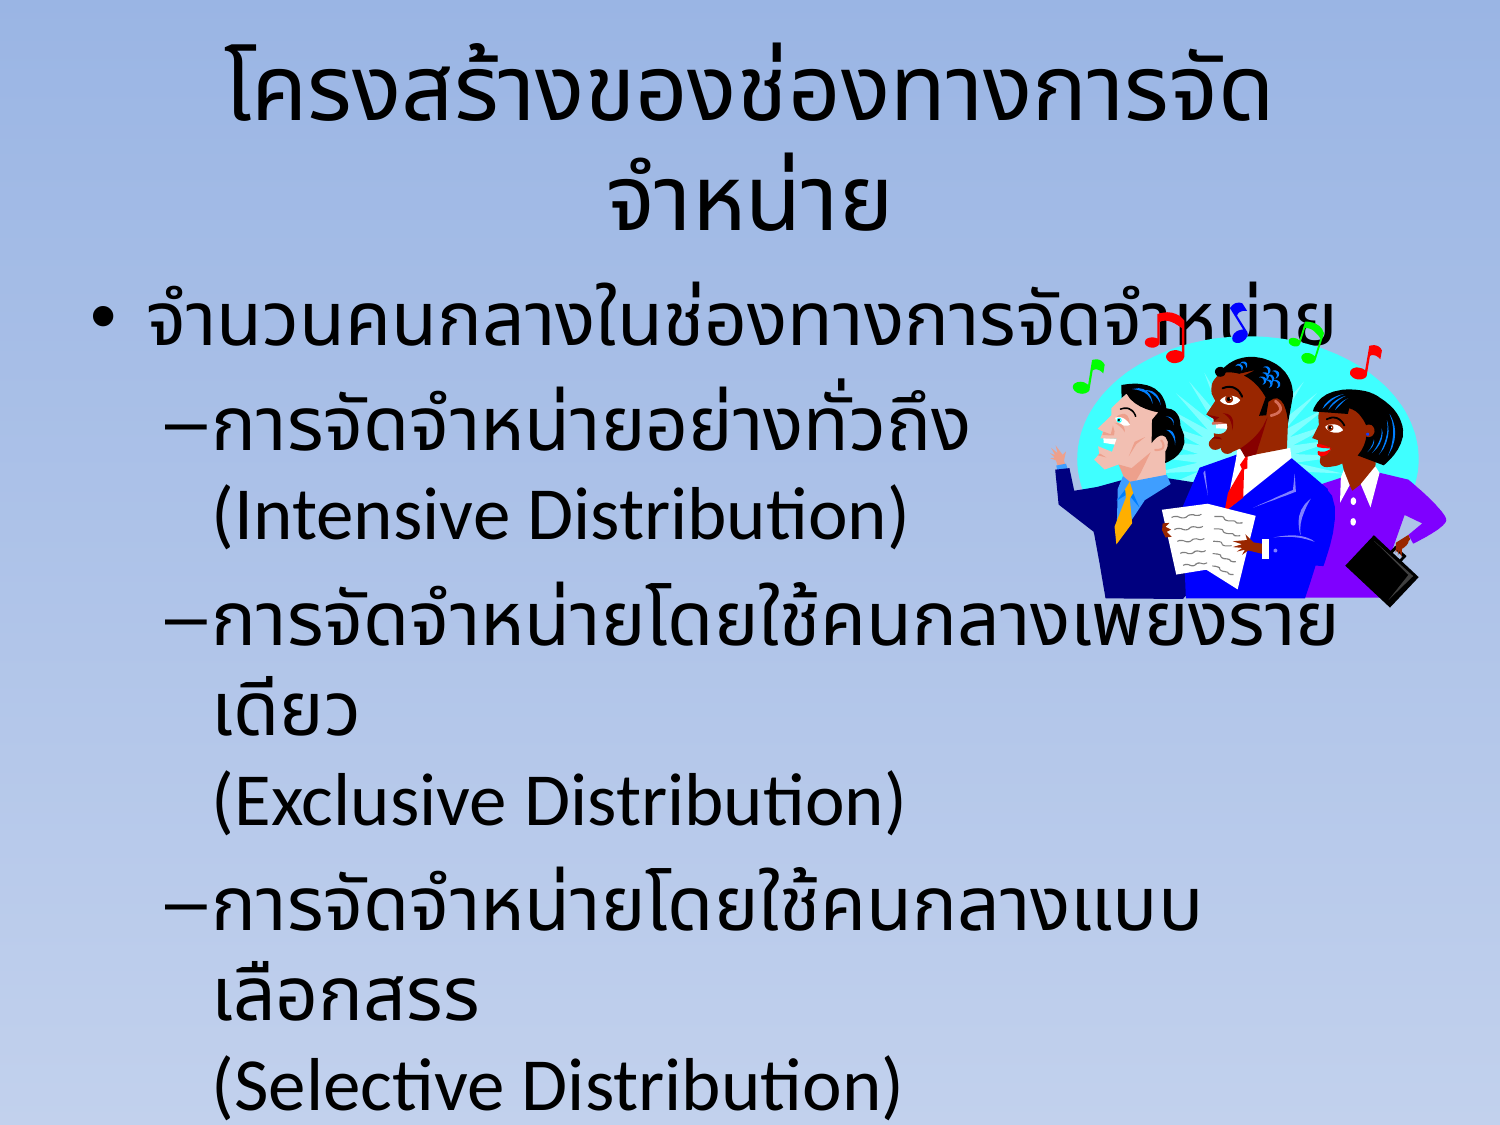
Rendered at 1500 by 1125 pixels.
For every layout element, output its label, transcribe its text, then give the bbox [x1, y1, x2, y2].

title โครงสร้างของช่องทางการจัดจำหน่าย [75, 45, 1425, 233]
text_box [1049, 299, 1448, 608]
list จำนวนคนกลางในช่องทางการจัดจำหน่าย การจัดจำหน่ายอย่างทั่วถึง (Intensive Distribution) การจัดจำหน่ายโดยใช้คนกลางเพียงรายเดียว (Exclusive Distribution) การจัดจำหน่ายโดยใช้คนกลางแบบเลือกสรร (Selective Distribution) [75, 262, 1425, 1005]
